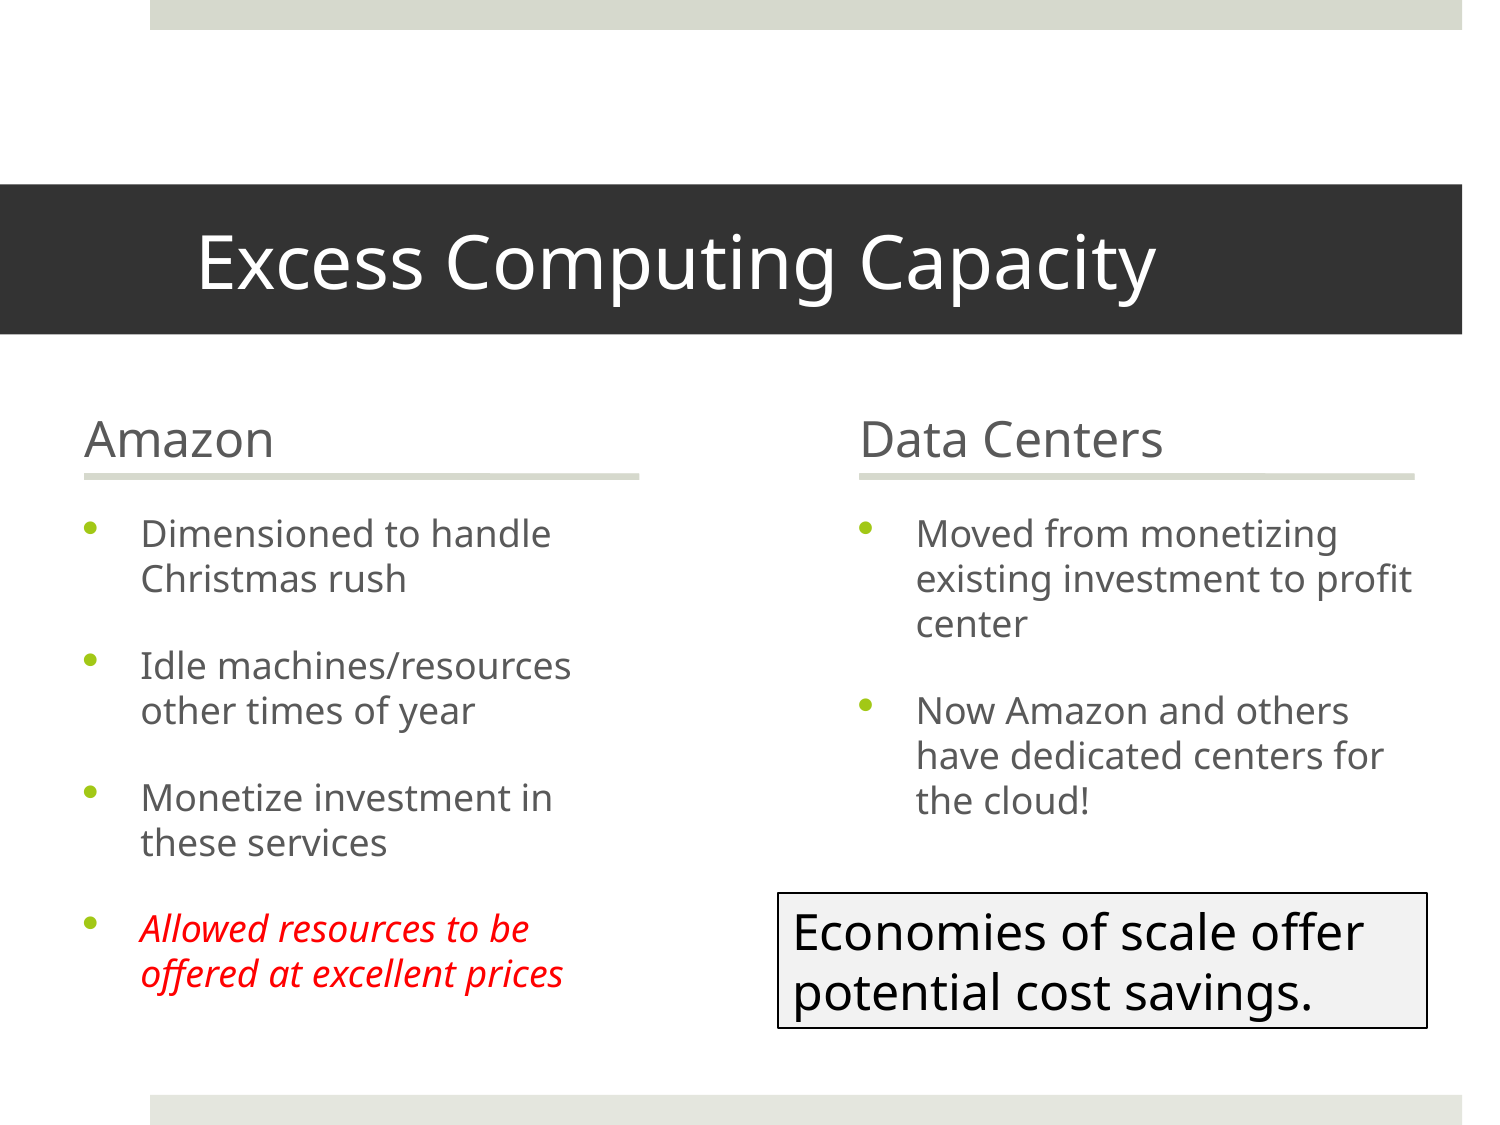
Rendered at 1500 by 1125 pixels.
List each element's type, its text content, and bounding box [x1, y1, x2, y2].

list Amazon [69, 331, 655, 475]
text_box Economies of scale offer potential cost savings. [777, 893, 1428, 1029]
list Data Centers [844, 331, 1430, 475]
list Dimensioned to handle Christmas rush Idle machines/resources other times of year Monetize investment in these services Allowed resources to be offered at excellent prices [69, 502, 655, 1030]
list Moved from monetizing existing investment to profit center Now Amazon and others have dedicated centers for the cloud! [844, 502, 1430, 1030]
title Excess Computing Capacity [0, 184, 1463, 335]
